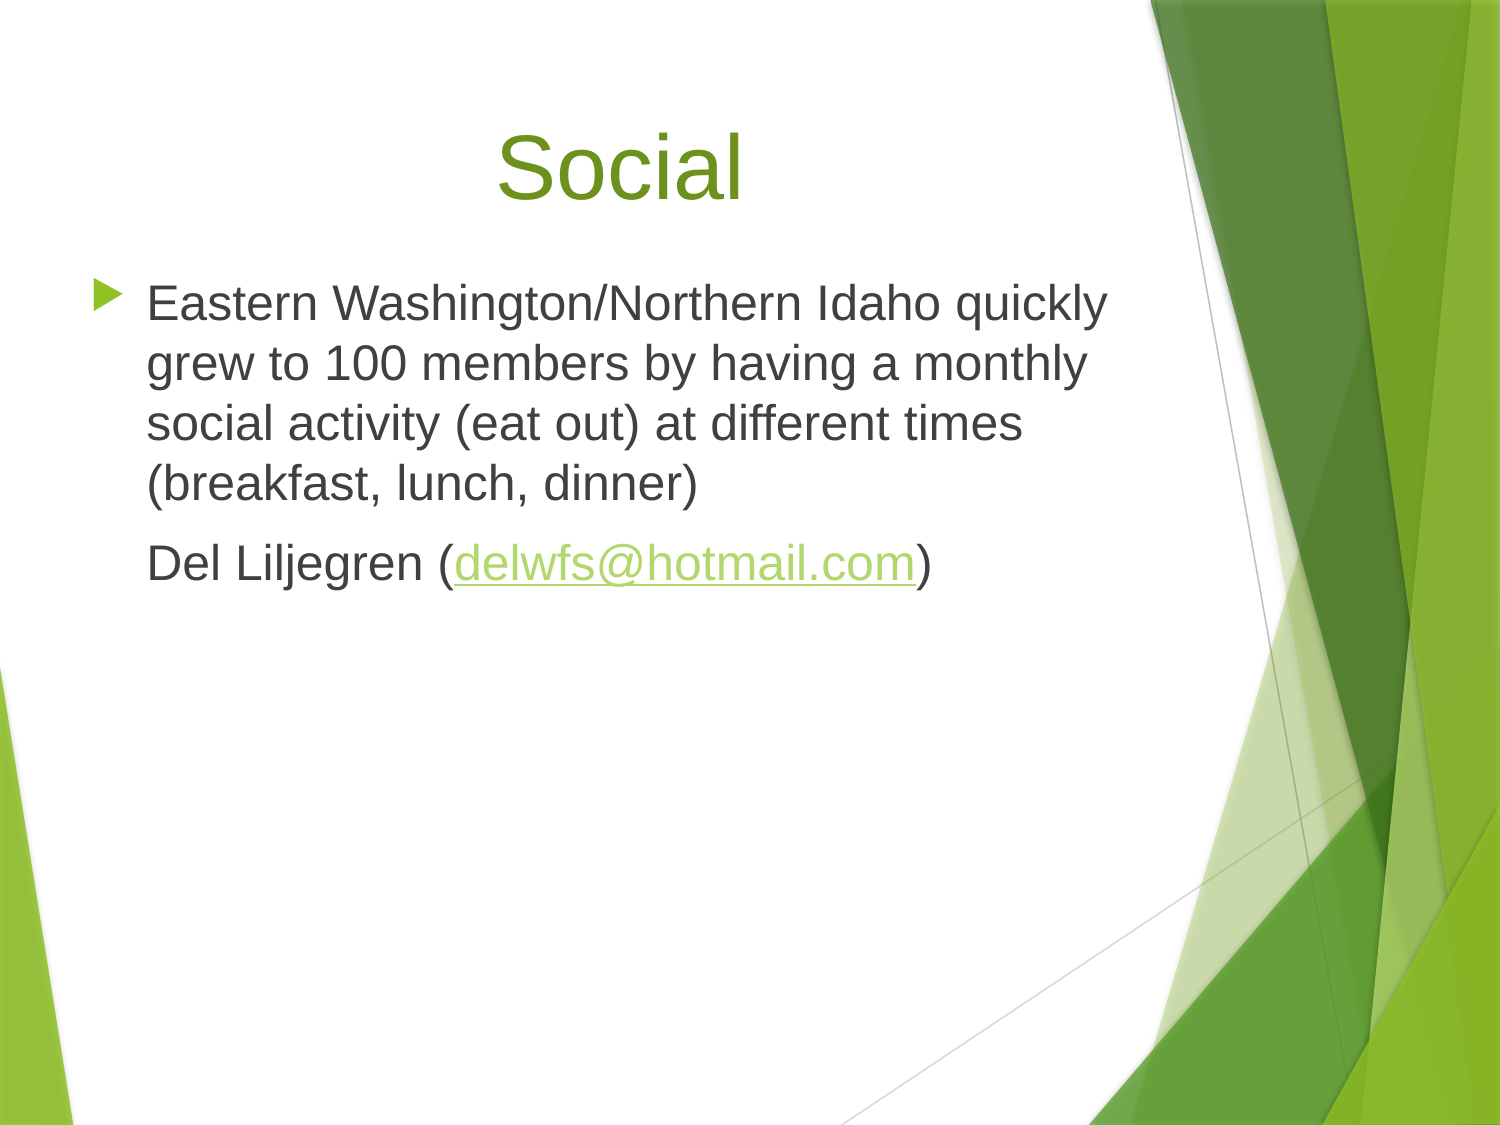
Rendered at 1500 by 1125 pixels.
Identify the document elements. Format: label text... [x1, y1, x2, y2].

list Eastern Washington/Northern Idaho quickly grew to 100 members by having a monthly social activity (eat out) at different times (breakfast, lunch, dinner) Del Liljegren (delwfs@hotmail.com) [75, 262, 1213, 1088]
title Social [99, 99, 1142, 262]
